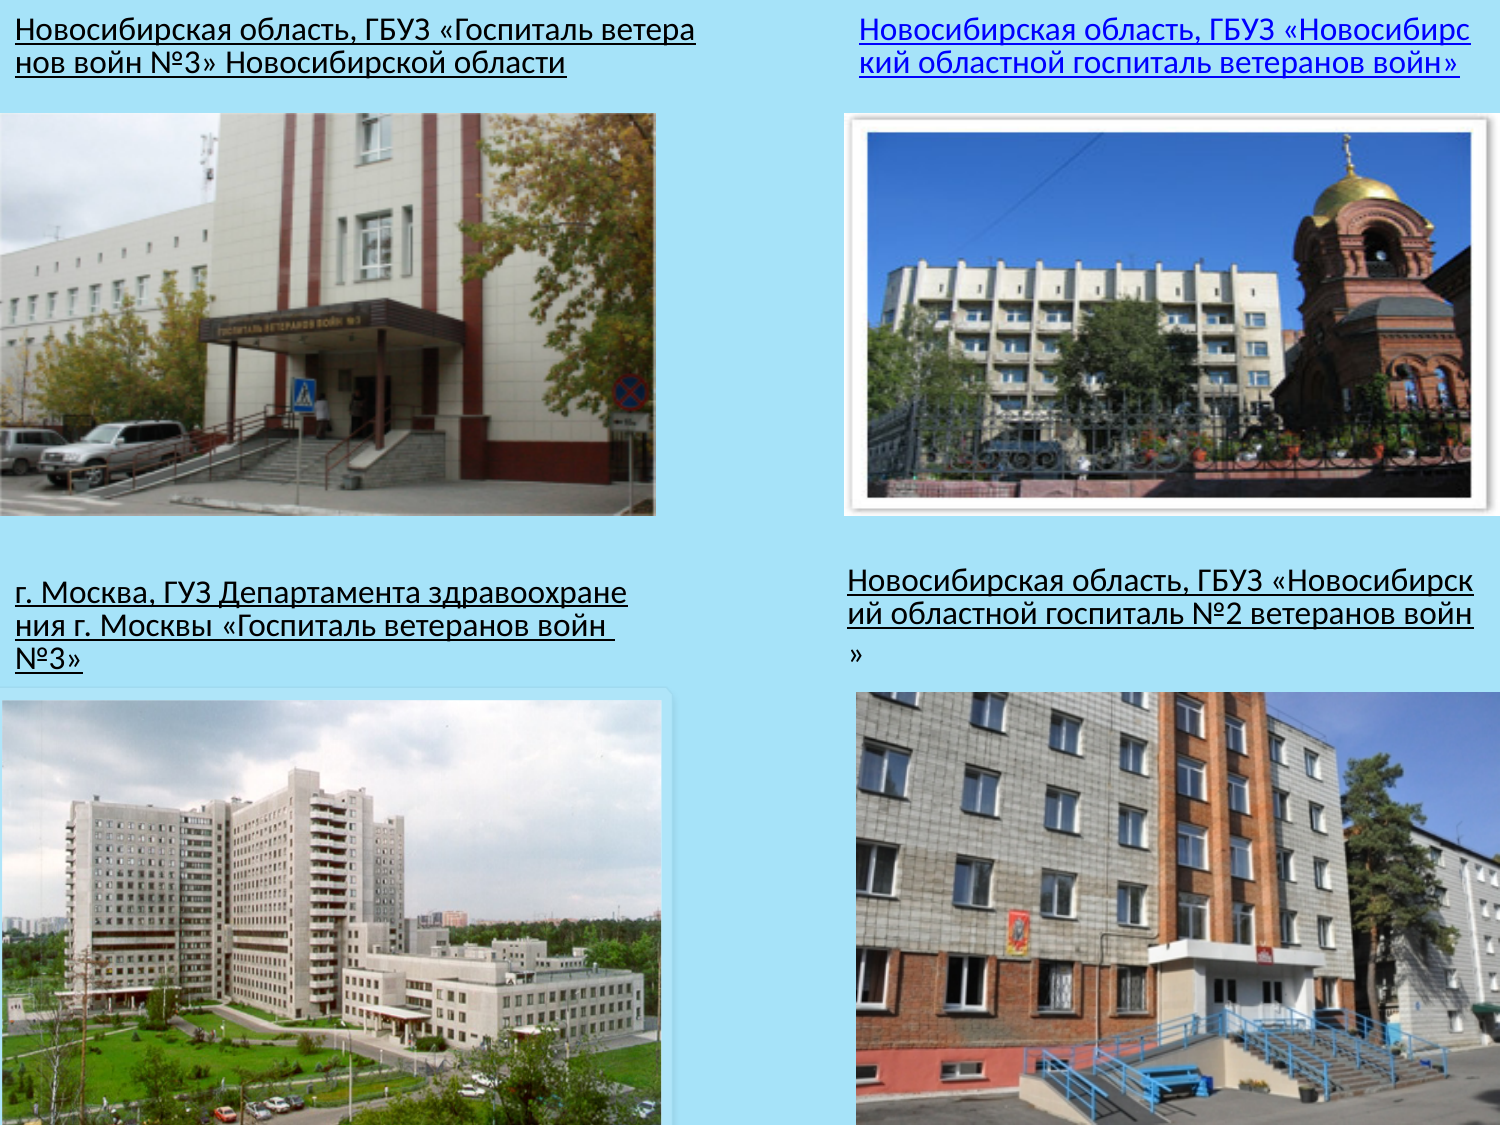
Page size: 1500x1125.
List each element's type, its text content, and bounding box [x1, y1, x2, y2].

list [844, 113, 1500, 516]
text_box Новосибирская область, ГБУЗ «Госпиталь ветеранов войн №3» Новосибирской области [0, 0, 727, 140]
text_box Новосибирская область, ГБУЗ «Новосибирский областной госпиталь ветеранов войн» [844, 0, 1500, 100]
picture [855, 692, 1500, 1125]
picture [0, 113, 656, 516]
picture [0, 668, 692, 1125]
text_box Новосибирская область, ГБУЗ «Новосибирский областной госпиталь №2 ветеранов войн» [832, 550, 1500, 691]
text_box г. Москва, ГУЗ Департамента здравоохранения г. Москвы «Госпиталь ветеранов войн №3» [0, 562, 656, 667]
